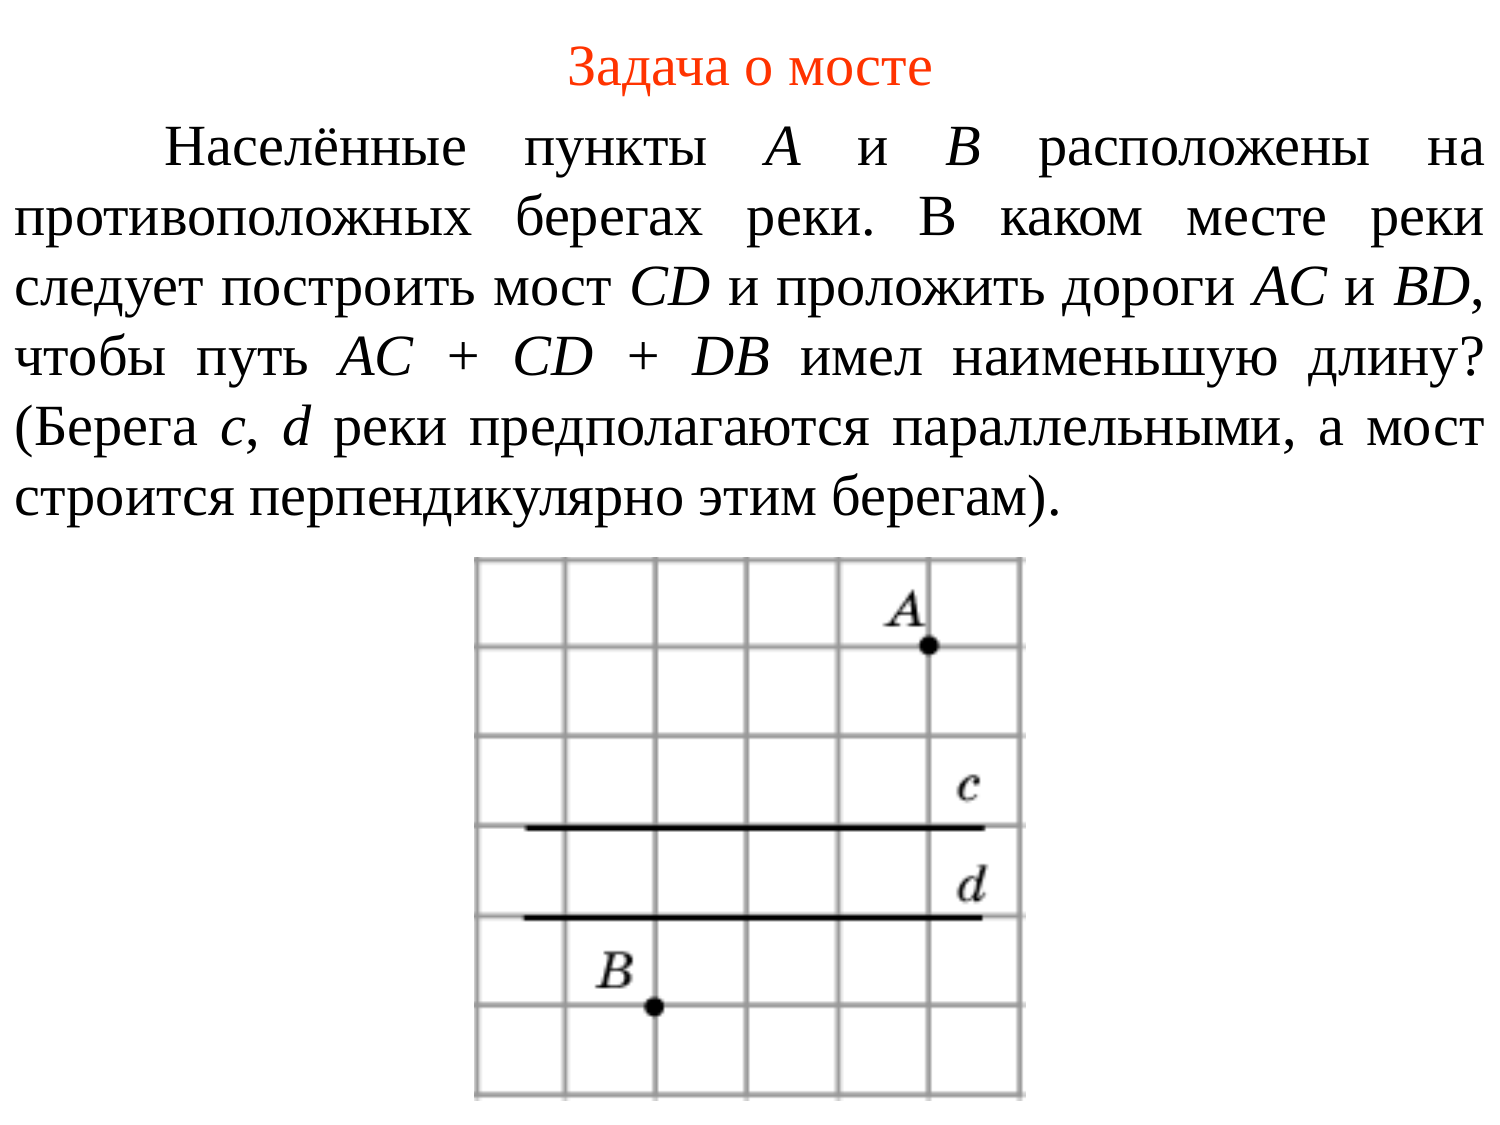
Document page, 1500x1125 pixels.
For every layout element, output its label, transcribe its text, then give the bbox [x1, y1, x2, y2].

picture [474, 557, 1026, 1102]
title Задача о мосте [112, 24, 1388, 99]
text_box Населённые пункты A и B расположены на противоположных берегах реки. В каком месте реки следует построить мост CD и проложить дороги AC и BD, чтобы путь AC + CD + DB имел наименьшую длину? (Берега c, d реки предполагаются параллельными, а мост строится перпендикулярно этим берегам). [0, 99, 1500, 535]
